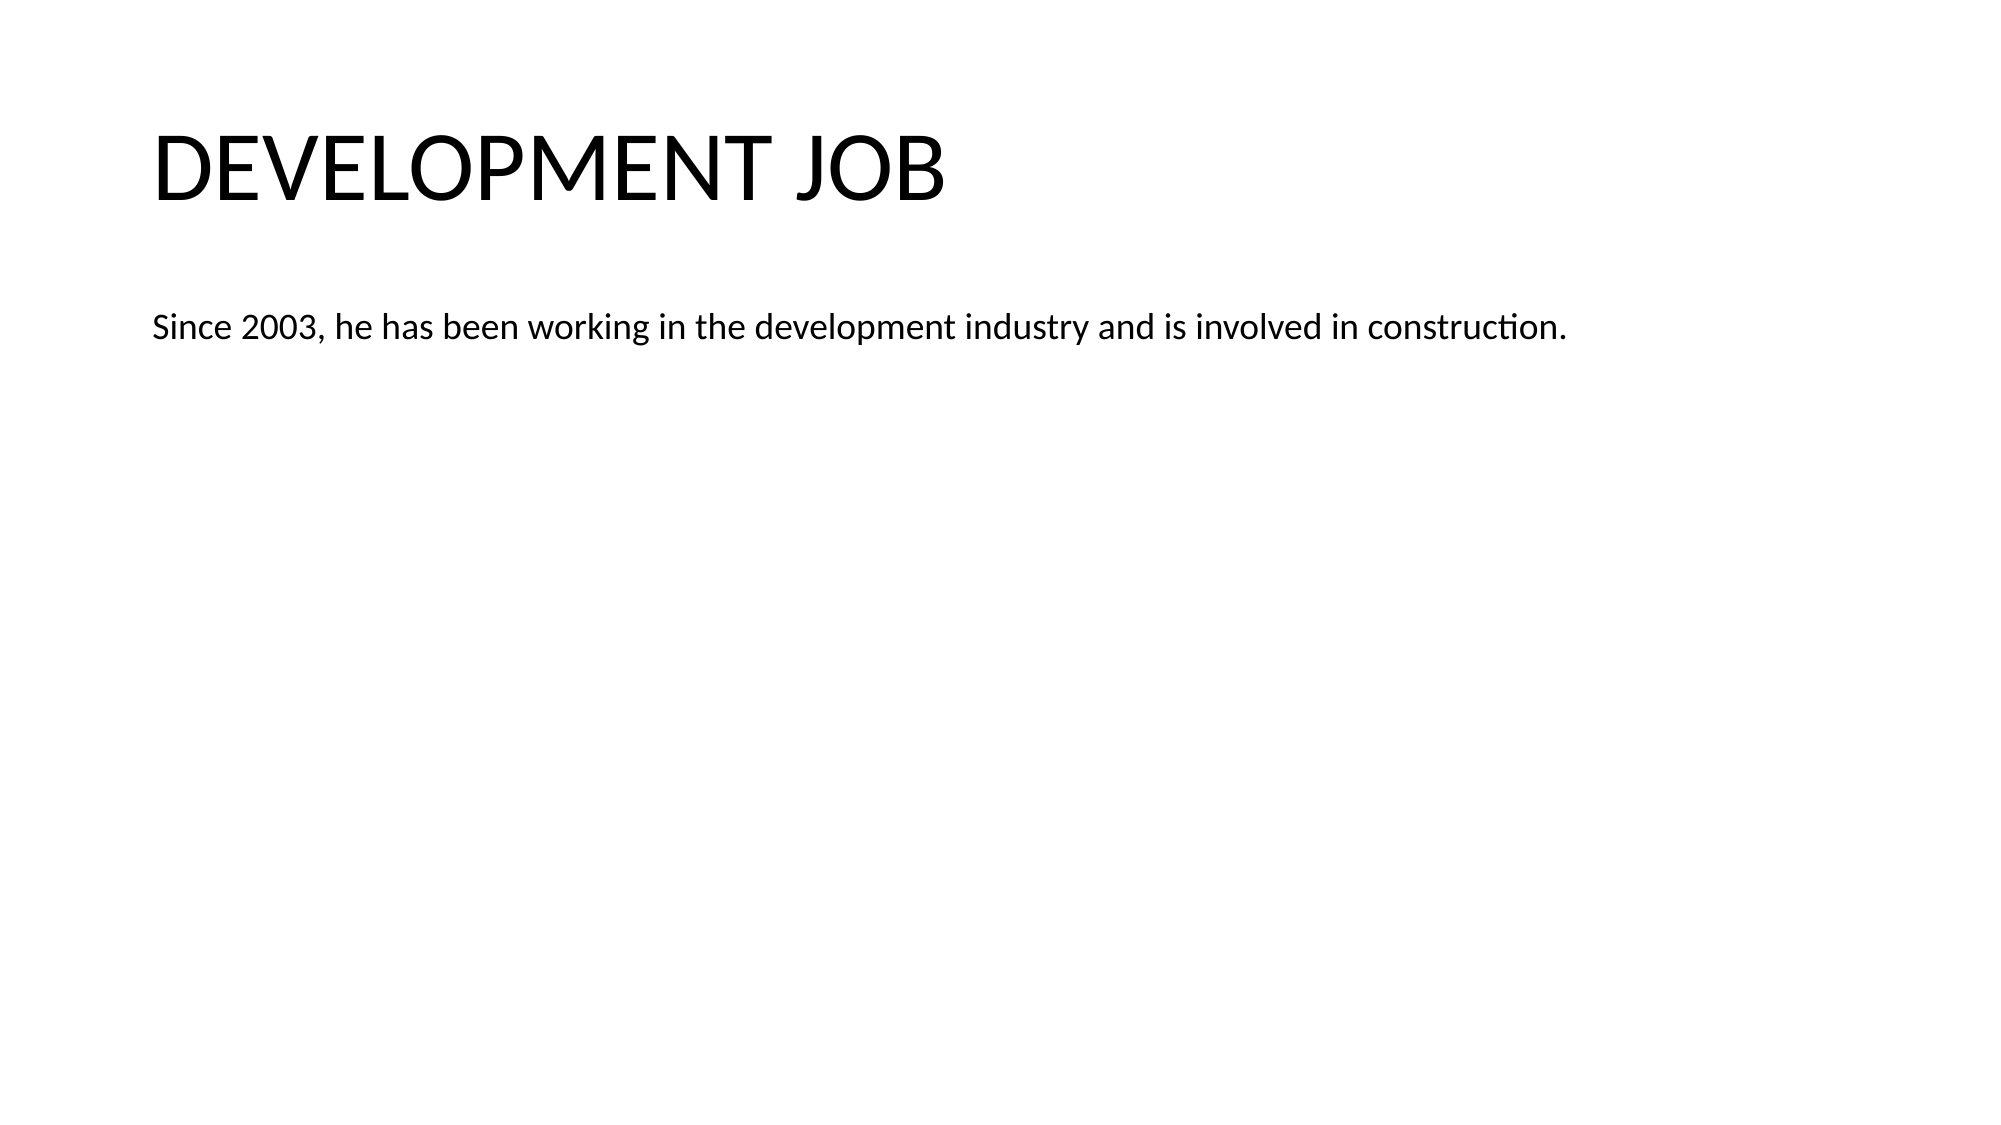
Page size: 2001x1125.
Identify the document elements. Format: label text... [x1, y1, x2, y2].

title DEVELOPMENT JOB [137, 59, 1863, 278]
list Since 2003, he has been working in the development industry and is involved in construction. [137, 299, 1863, 1014]
